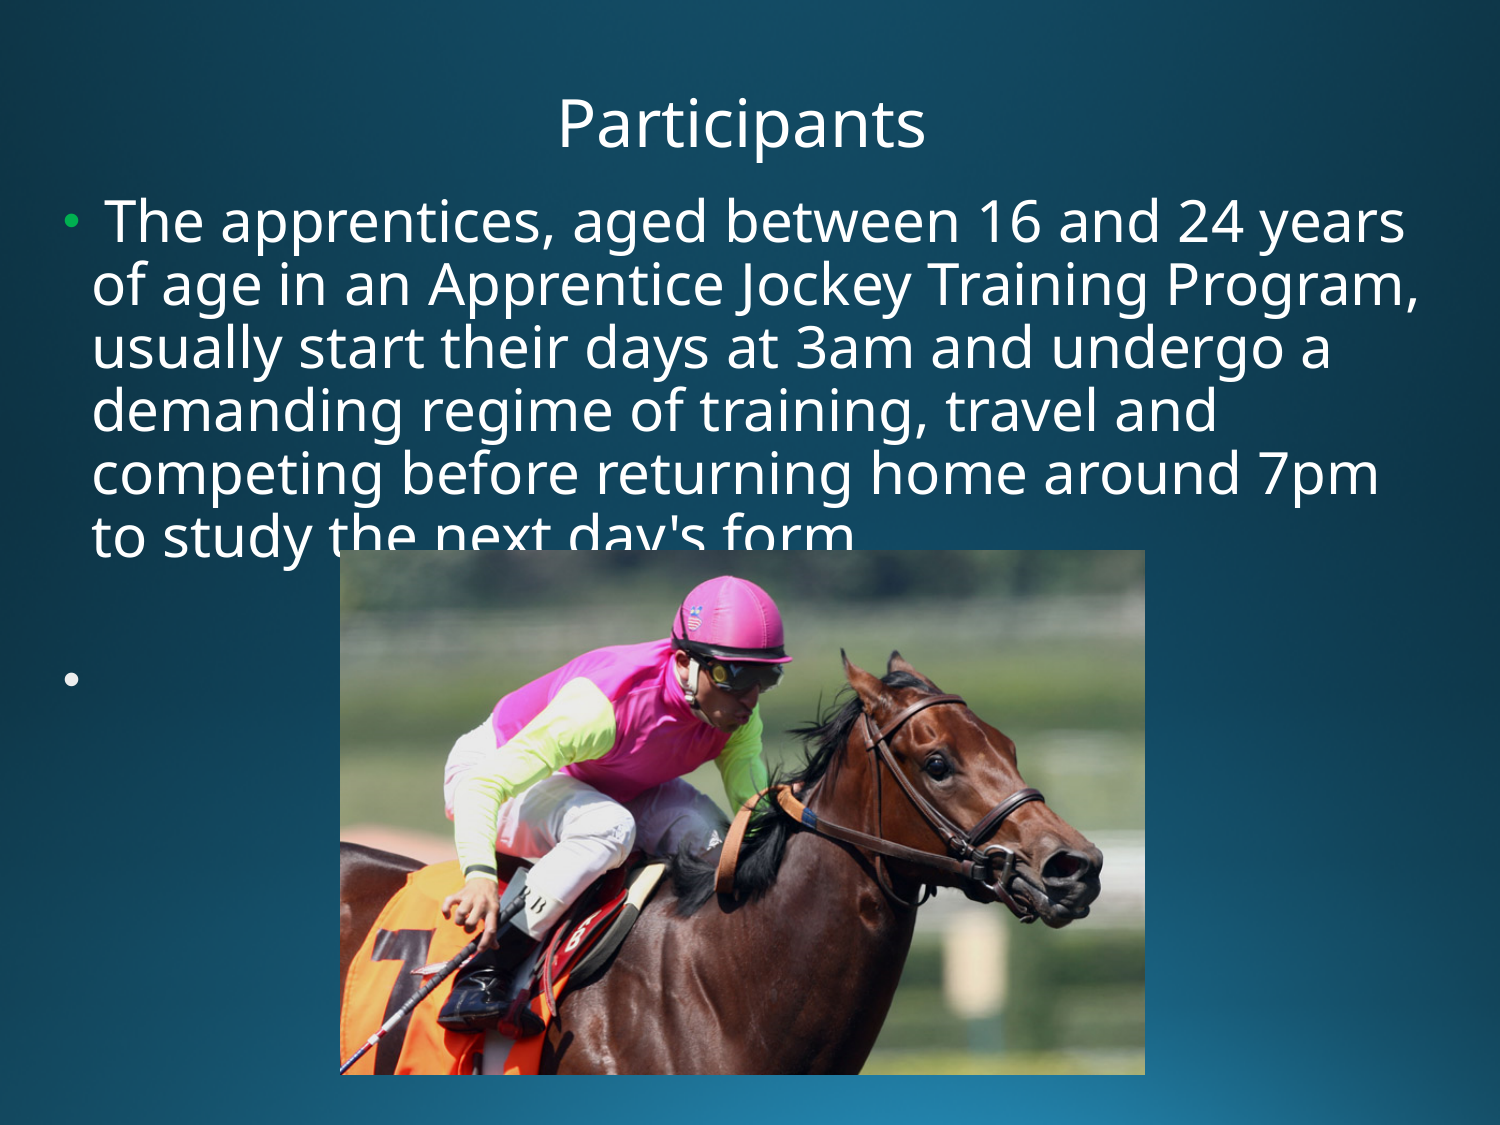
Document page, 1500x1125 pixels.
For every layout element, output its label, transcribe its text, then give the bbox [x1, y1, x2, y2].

picture [340, 550, 1145, 1075]
title Participants [29, 78, 1456, 173]
picture [0, 0, 1500, 1125]
list The apprentices, aged between 16 and 24 years of age in an Apprentice Jockey Training Program, usually start their days at 3am and undergo a demanding regime of training, travel and competing before returning home around 7pm to study the next day's form. [48, 184, 1456, 1125]
